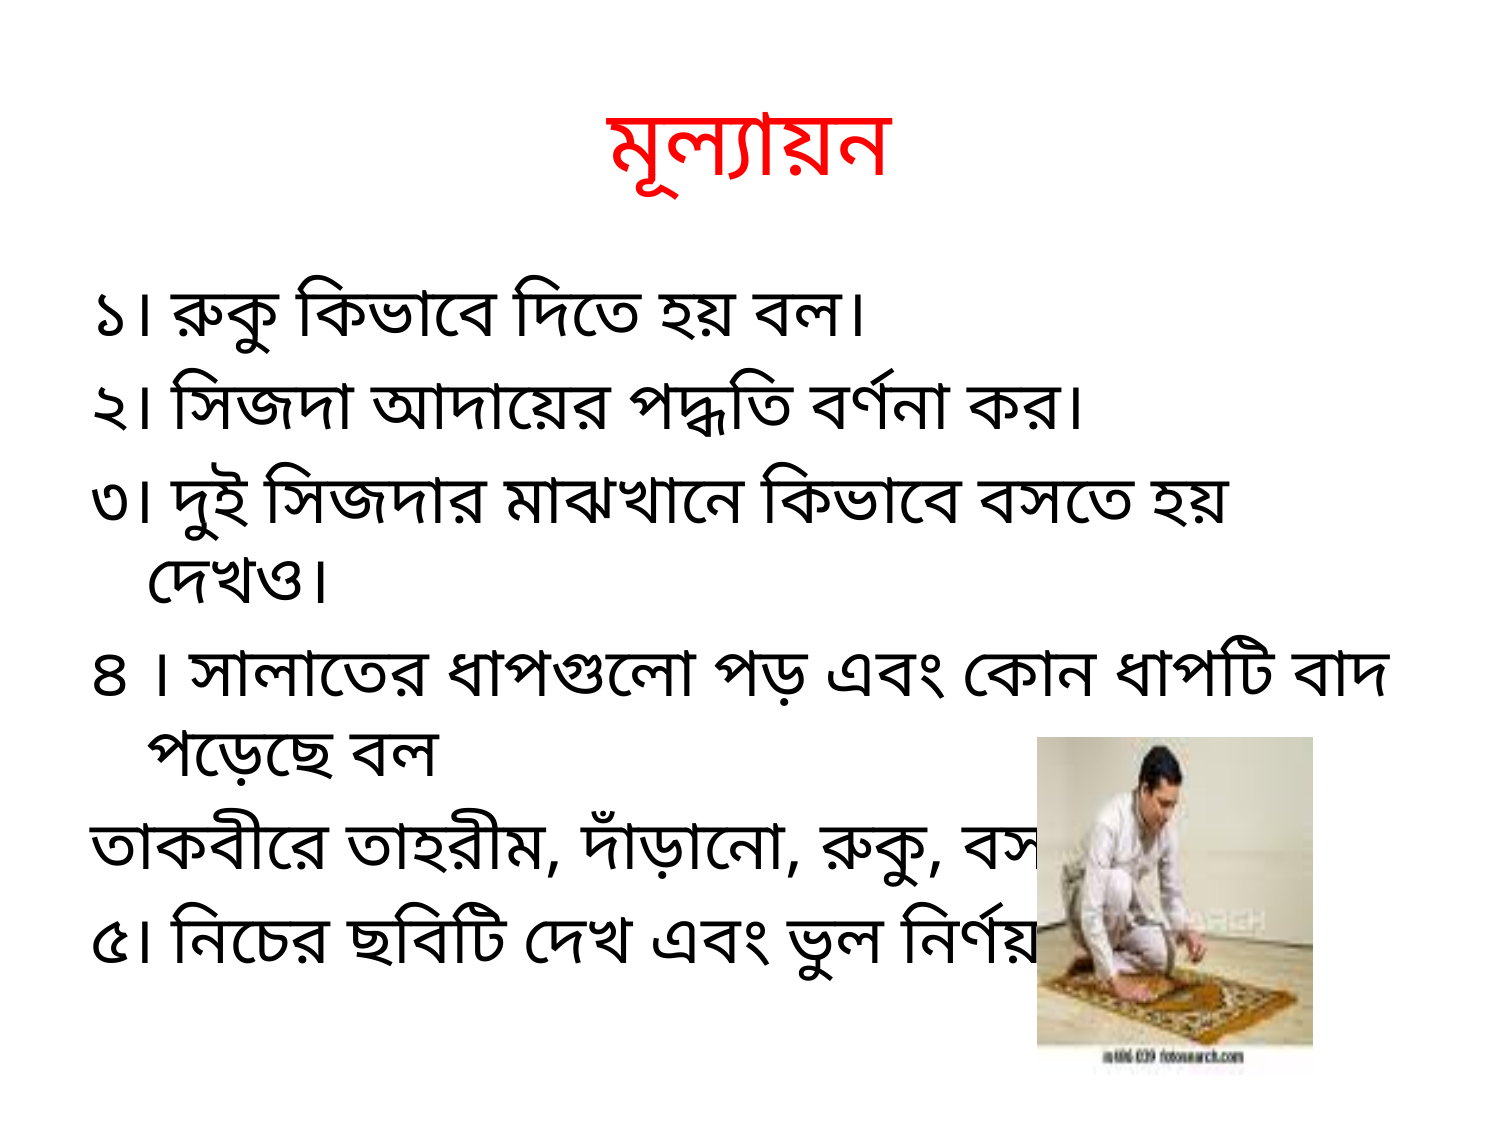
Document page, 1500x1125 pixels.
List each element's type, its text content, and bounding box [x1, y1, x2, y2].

title মূল্যায়ন [75, 45, 1425, 233]
picture [1037, 737, 1313, 1076]
list ১। রুকু কিভাবে দিতে হয় বল। ২। সিজদা আদায়ের পদ্ধতি বর্ণনা কর। ৩। দুই সিজদার মাঝখানে কিভাবে বসতে হয় দেখও। ৪ । সালাতের ধাপগুলো পড় এবং কোন ধাপটি বাদ পড়েছে বল তাকবীরে তাহরীম, দাঁড়ানো, রুকু, বসা ৫। নিচের ছবিটি দেখ এবং ভুল নির্ণয় কর [75, 262, 1425, 1005]
